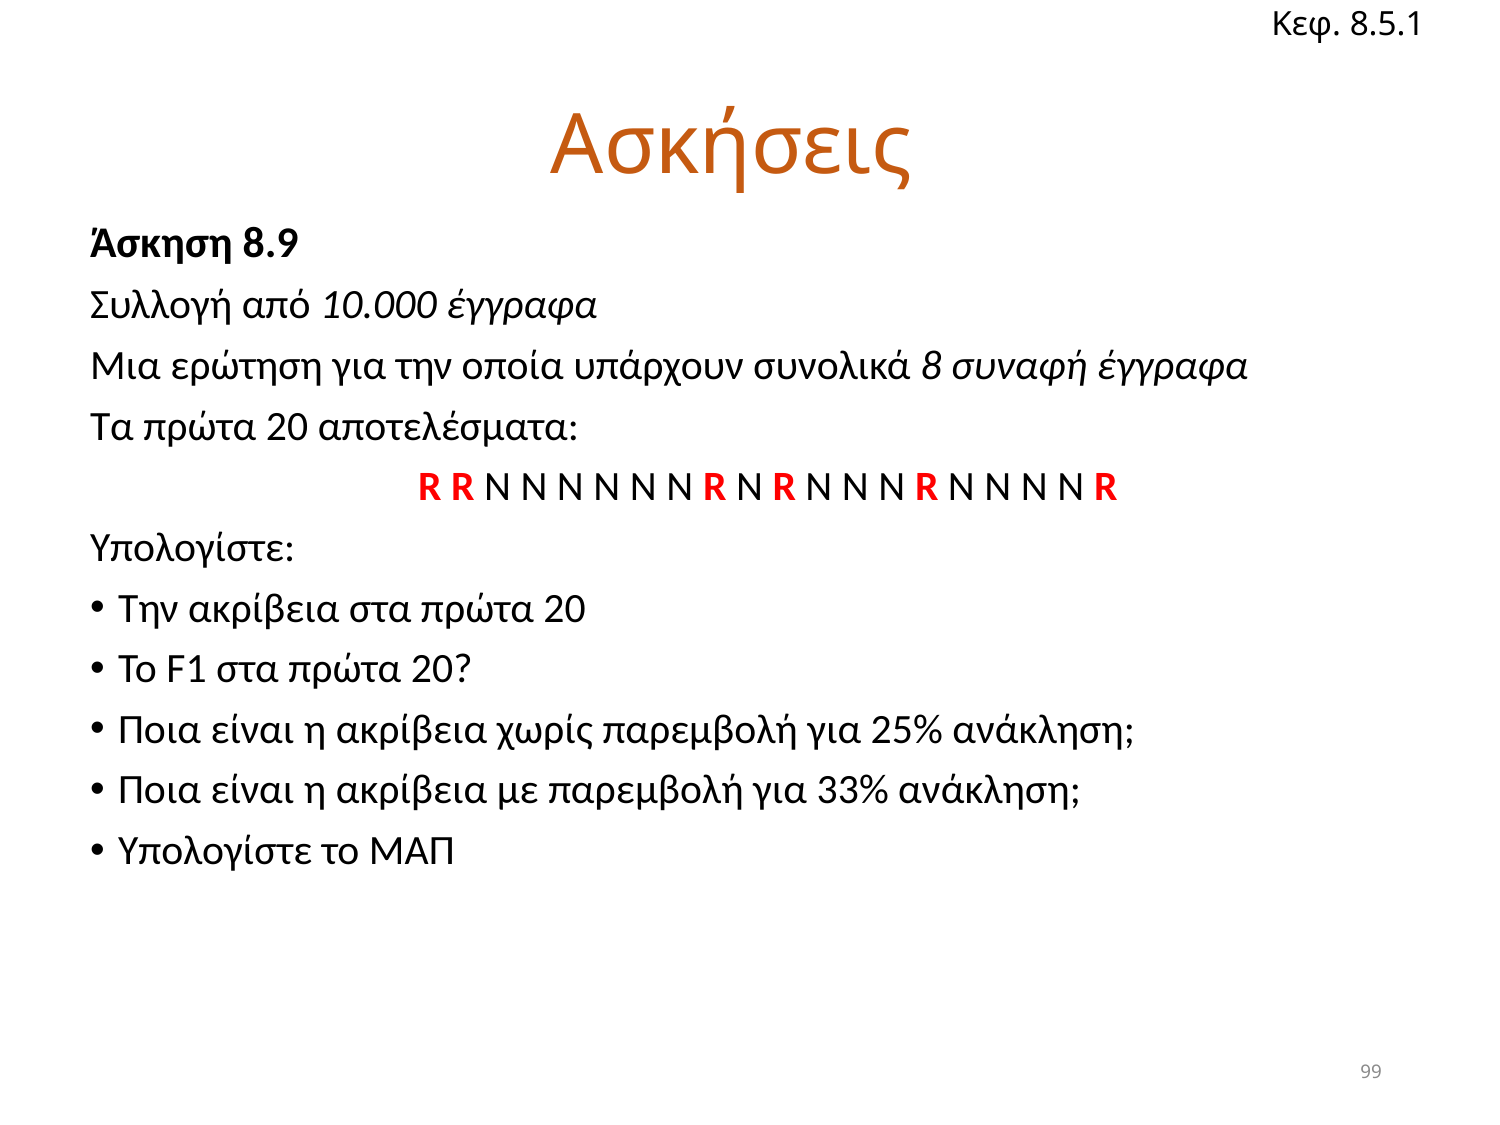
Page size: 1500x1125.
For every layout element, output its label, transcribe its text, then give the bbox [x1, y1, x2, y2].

slide_number 99 [1059, 1042, 1397, 1103]
text_box Κεφ. 8.5.1 [1256, 0, 1440, 50]
list Άσκηση 8.9 Συλλογή από 10.000 έγγραφα Μια ερώτηση για την οποία υπάρχουν συνολικά 8 συναφή έγγραφα Τα πρώτα 20 αποτελέσματα: R R N N N N N N R N R N N N R N N N N R Υπολογίστε: Την ακρίβεια στα πρώτα 20 Το F1 στα πρώτα 20? Ποια είναι η ακρίβεια χωρίς παρεμβολή για 25% ανάκληση; Ποια είναι η ακρίβεια με παρεμβολή για 33% ανάκληση; Υπολογίστε το ΜΑΠ [75, 212, 1388, 913]
text_box Ασκήσεις [84, 37, 1379, 255]
